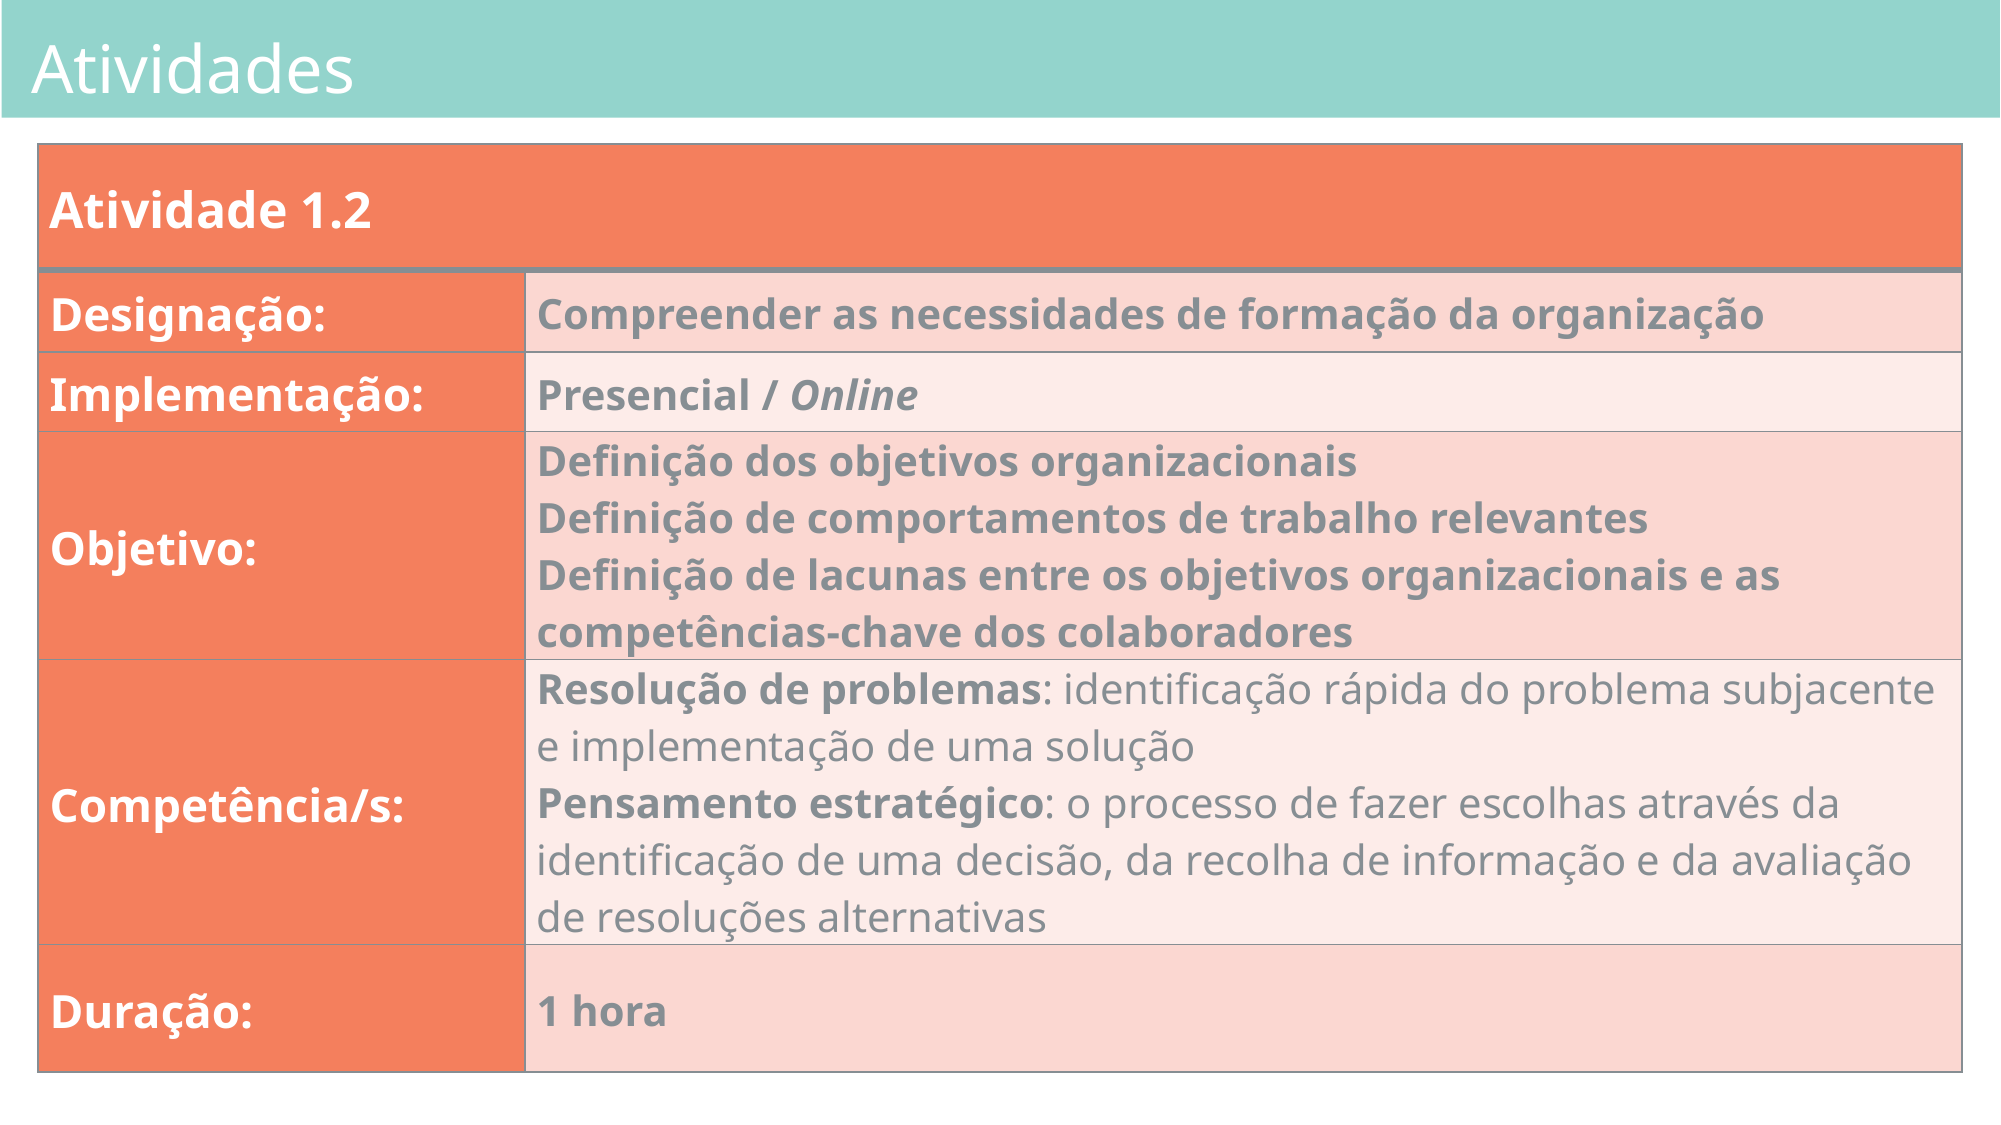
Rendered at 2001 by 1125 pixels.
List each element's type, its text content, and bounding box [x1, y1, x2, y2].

table_cell Compreender as necessidades de formação da organização [526, 273, 1961, 351]
table_cell Resolução de problemas: identificação rápida do problema subjacente e implementação de uma solução Pensamento estratégico: o processo de fazer escolhas através da identificação de uma decisão, da recolha de informação e da avaliação de resoluções alternativas [526, 660, 1961, 944]
table_cell Duração: [39, 945, 524, 1071]
table_cell Designação: [39, 273, 524, 351]
table_cell Objetivo: [39, 432, 524, 659]
table_cell Definição dos objetivos organizacionais Definição de comportamentos de trabalho relevantes Definição de lacunas entre os objetivos organizacionais e as competências-chave dos colaboradores [526, 432, 1961, 659]
table_header Atividade 1.2 [39, 145, 1961, 267]
table_cell Presencial / Online [526, 353, 1961, 431]
table_cell Implementação: [39, 353, 524, 431]
title Atividades [16, 13, 1976, 131]
text_box [1, 0, 2000, 118]
table_cell 1 hora [526, 945, 1961, 1071]
table_cell Competência/s: [39, 660, 524, 944]
